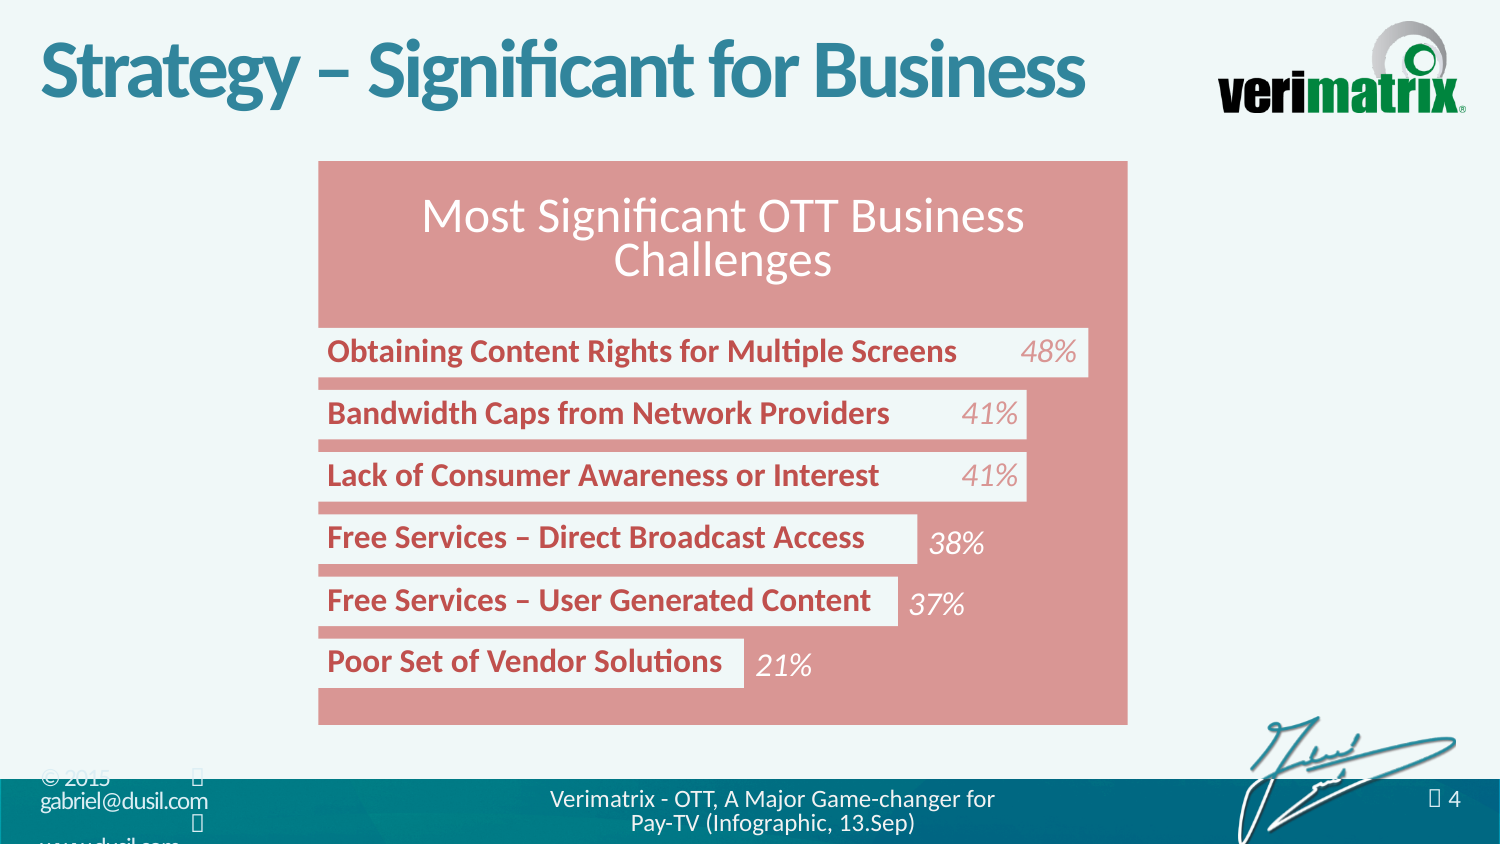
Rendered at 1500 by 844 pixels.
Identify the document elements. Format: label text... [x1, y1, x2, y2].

text_box Lack of Consumer Awareness or Interest 41% [315, 452, 1027, 502]
title Strategy – Significant for Business [40, 34, 1214, 116]
text_box Most Significant OTT Business Challenges [318, 161, 1128, 725]
picture [1233, 716, 1456, 844]
picture [1431, 790, 1438, 796]
text_box Free Services – Direct Broadcast Access [315, 514, 918, 564]
text_box 38% [927, 520, 1000, 561]
text_box Free Services – User Generated Content [315, 576, 898, 627]
text_box Poor Set of Vendor Solutions [315, 638, 744, 688]
picture [96, 779, 107, 784]
picture [1218, 21, 1466, 113]
text_box 21% [755, 643, 823, 684]
text_box Obtaining Content Rights for Multiple Screens 48% [315, 327, 1089, 378]
text_box 37% [907, 582, 974, 623]
text_box Verimatrix - OTT, A Major Game-changer for Pay-TV (Infographic, 13.Sep) [528, 781, 1019, 844]
picture [0, 779, 924, 844]
text_box Bandwidth Caps from Network Providers 41% [315, 389, 1027, 440]
picture [194, 779, 201, 785]
